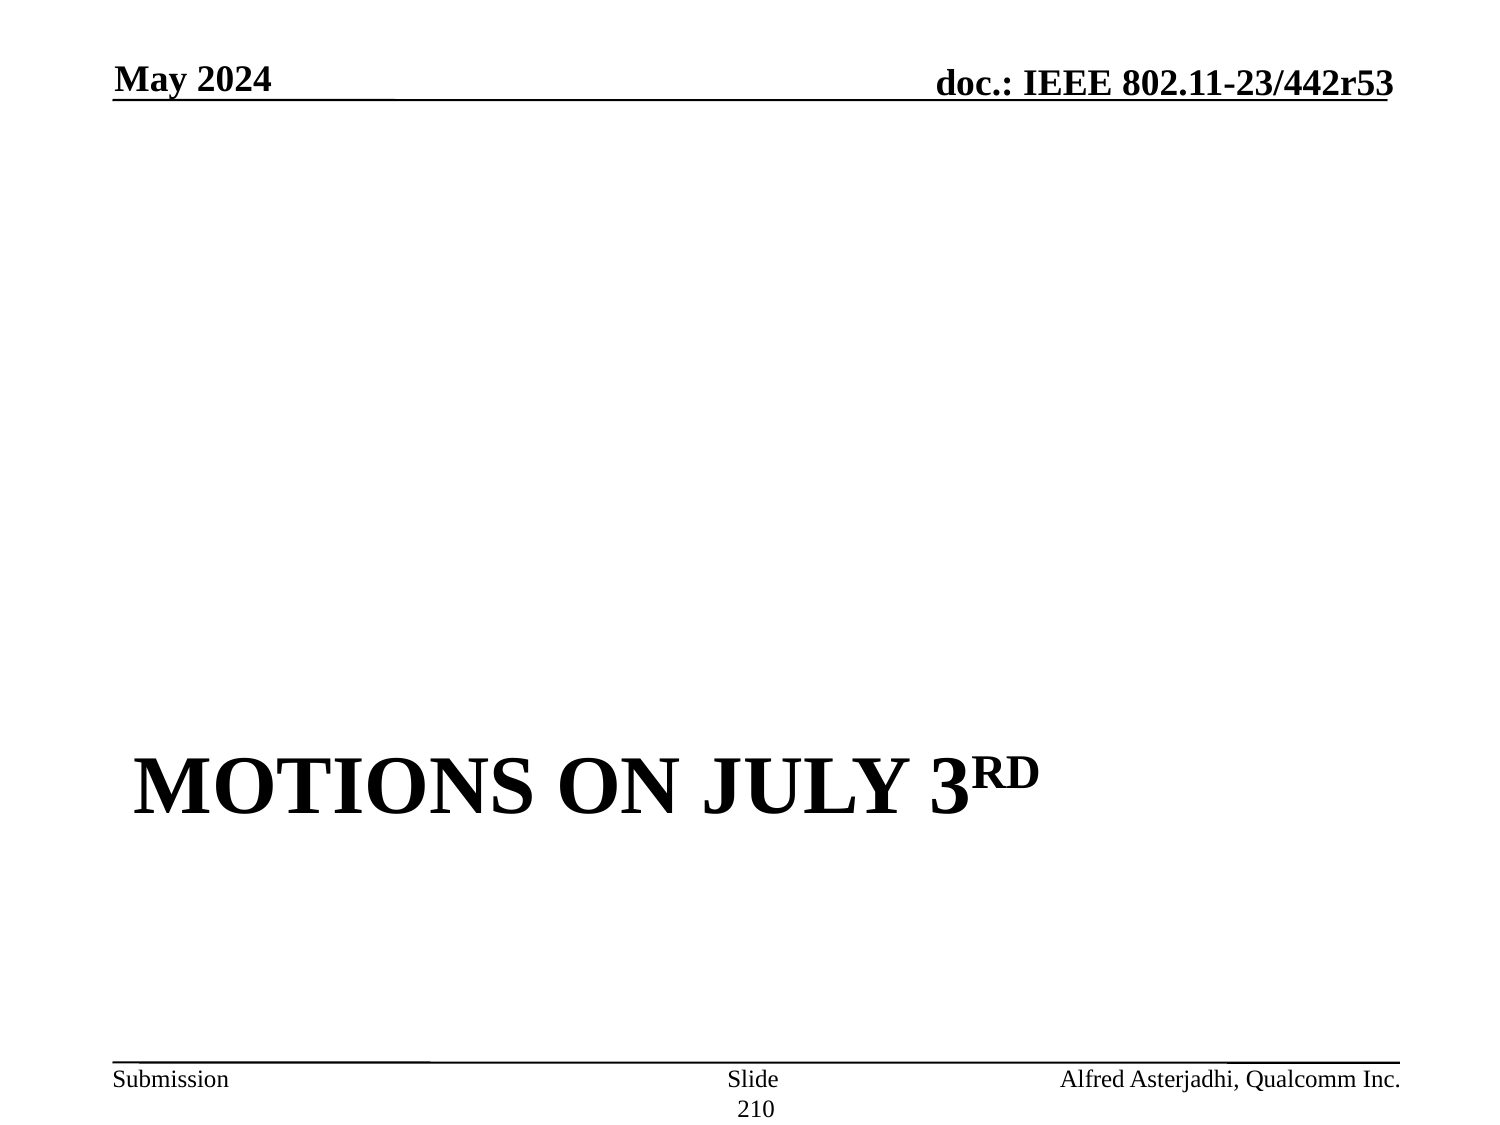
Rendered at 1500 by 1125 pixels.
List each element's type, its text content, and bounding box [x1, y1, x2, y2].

title Motions on July 3rd [118, 722, 1394, 947]
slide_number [114, 54, 423, 100]
slide_number Slide 210 [712, 1061, 800, 1123]
footer Alfred Asterjadhi, Qualcomm Inc. [878, 1061, 1402, 1093]
